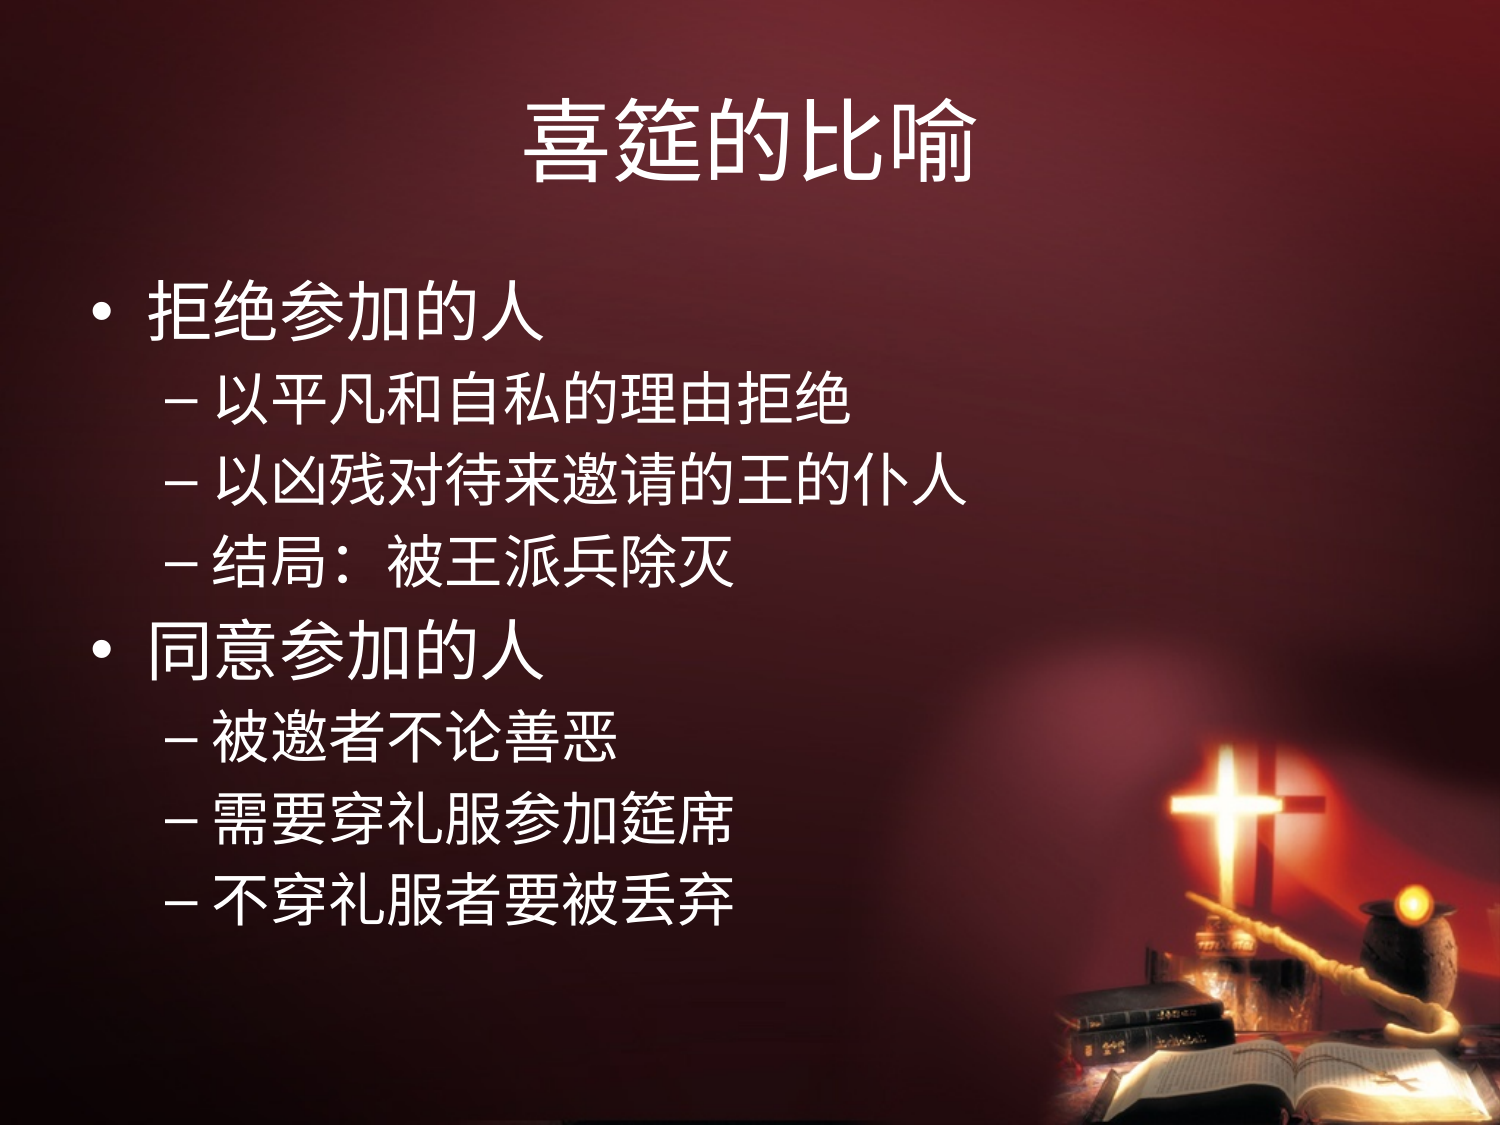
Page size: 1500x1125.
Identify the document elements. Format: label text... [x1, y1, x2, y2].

list 拒绝参加的人 以平凡和自私的理由拒绝 以凶残对待来邀请的王的仆人 结局：被王派兵除灭 同意参加的人 被邀者不论善恶 需要穿礼服参加筵席 不穿礼服者要被丢弃 [75, 262, 1425, 1005]
picture [0, 0, 1500, 1125]
title 喜筵的比喻 [75, 45, 1425, 233]
